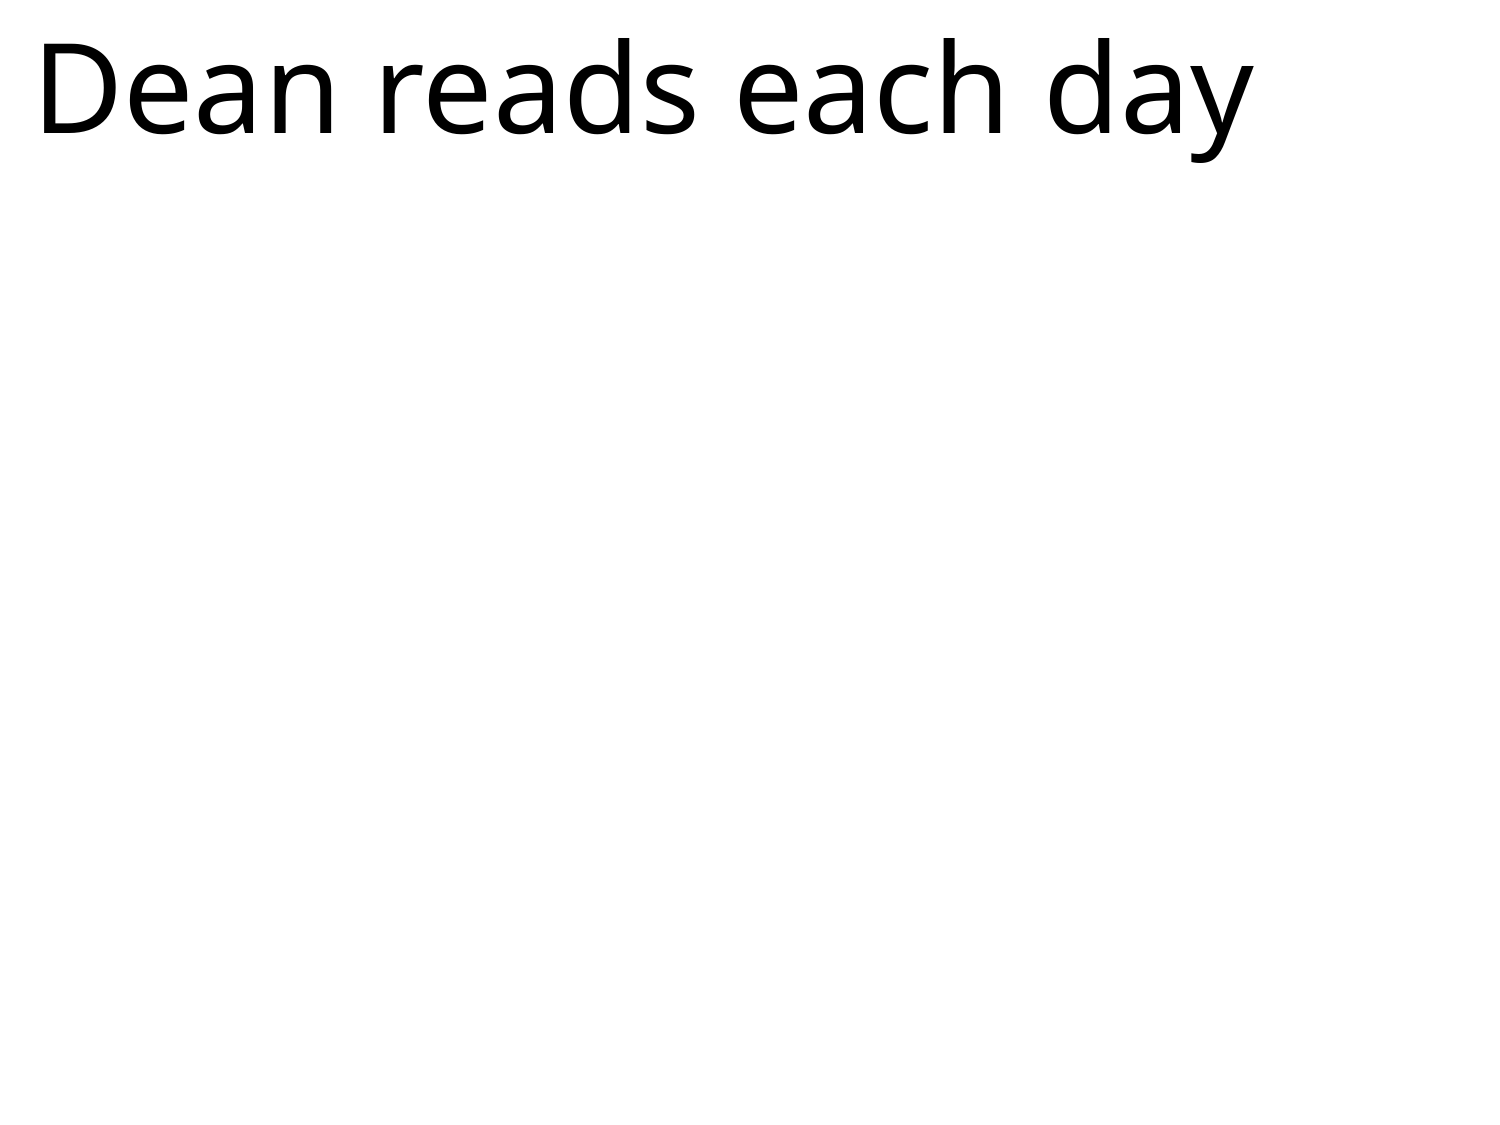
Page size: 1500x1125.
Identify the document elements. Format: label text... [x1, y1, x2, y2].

text_box Dean reads each day [17, 1, 1489, 166]
